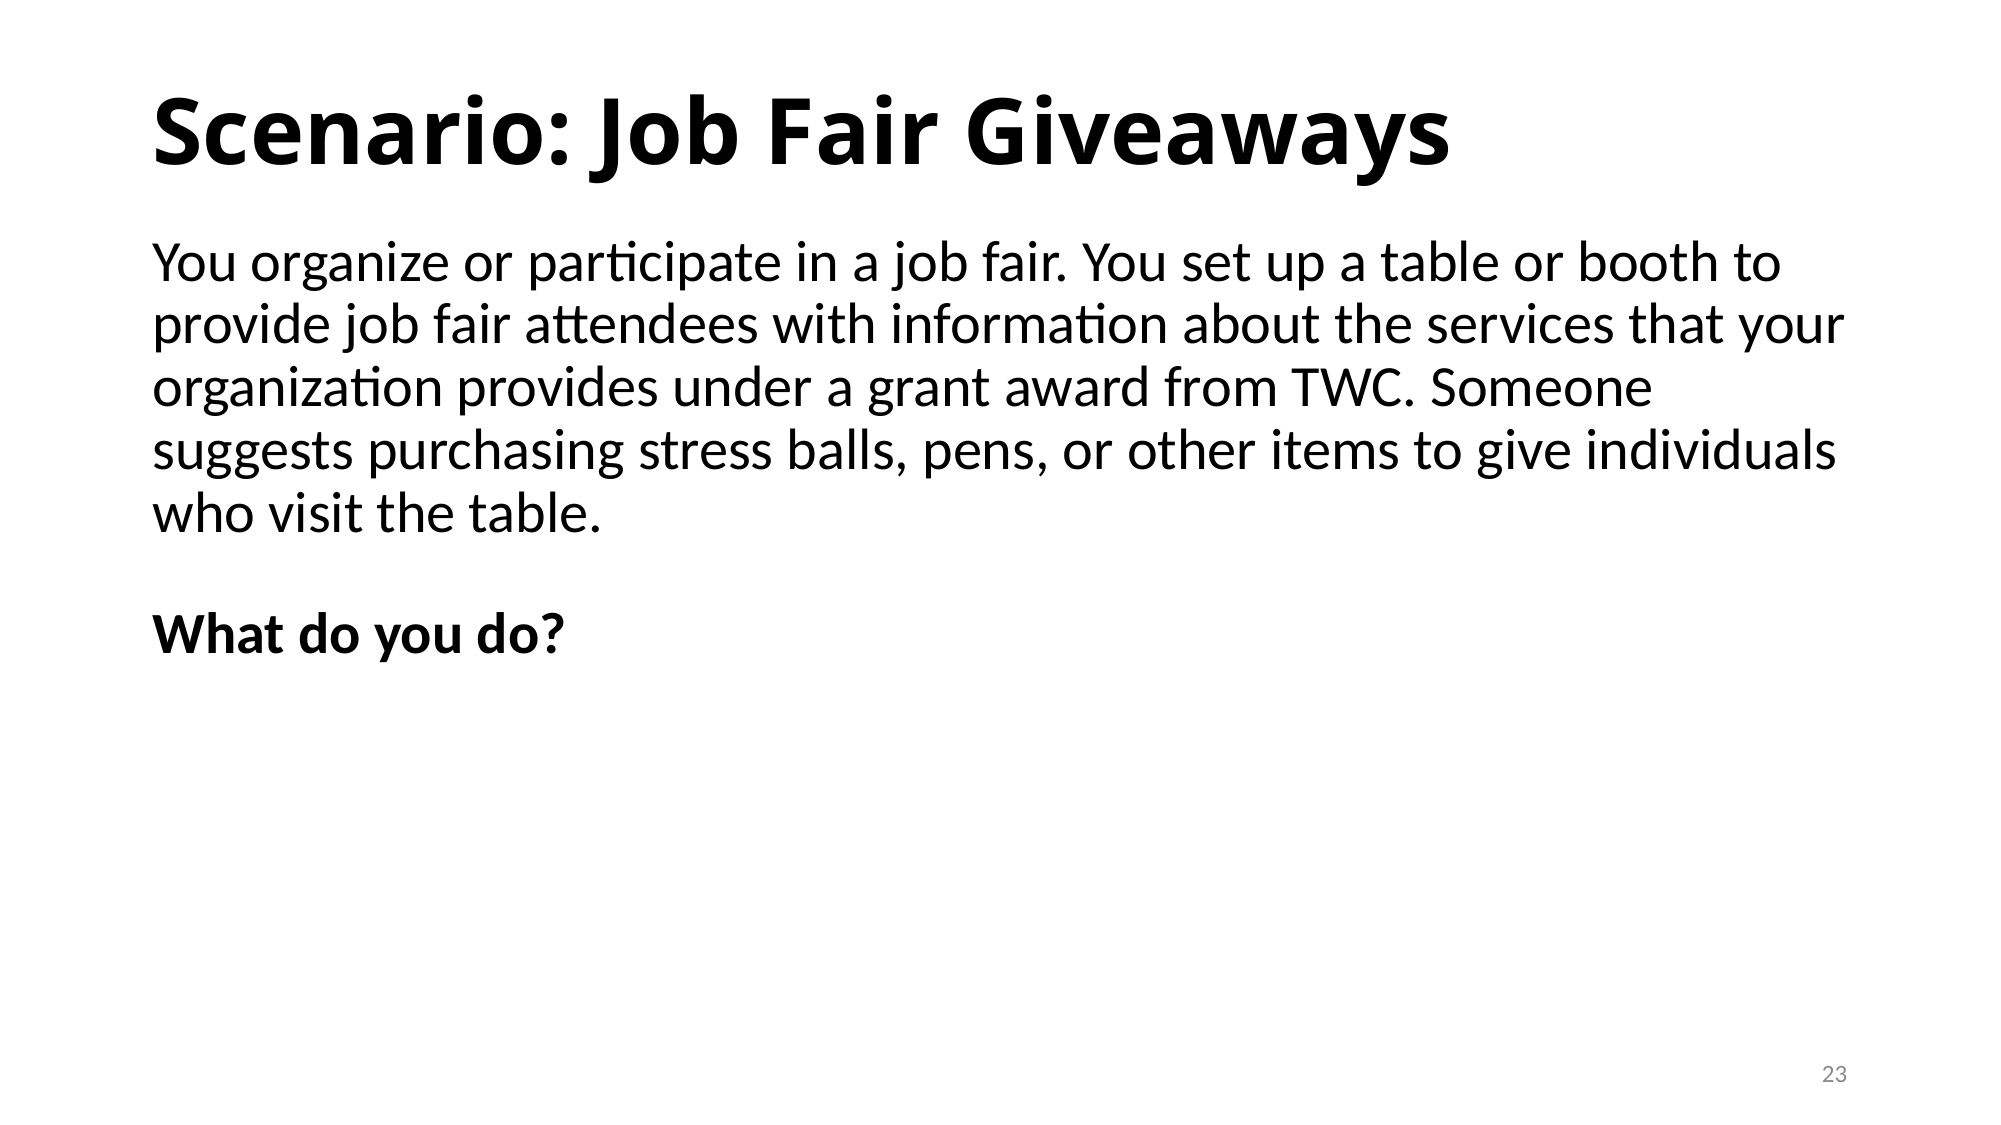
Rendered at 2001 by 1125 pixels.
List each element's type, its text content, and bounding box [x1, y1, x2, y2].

title Scenario: Job Fair Giveaways [137, 59, 1863, 210]
list You organize or participate in a job fair. You set up a table or booth to provide job fair attendees with information about the services that your organization provides under a grant award from TWC. Someone suggests purchasing stress balls, pens, or other items to give individuals who visit the table. What do you do? [137, 223, 1863, 1014]
slide_number 23 [1412, 1042, 1863, 1103]
